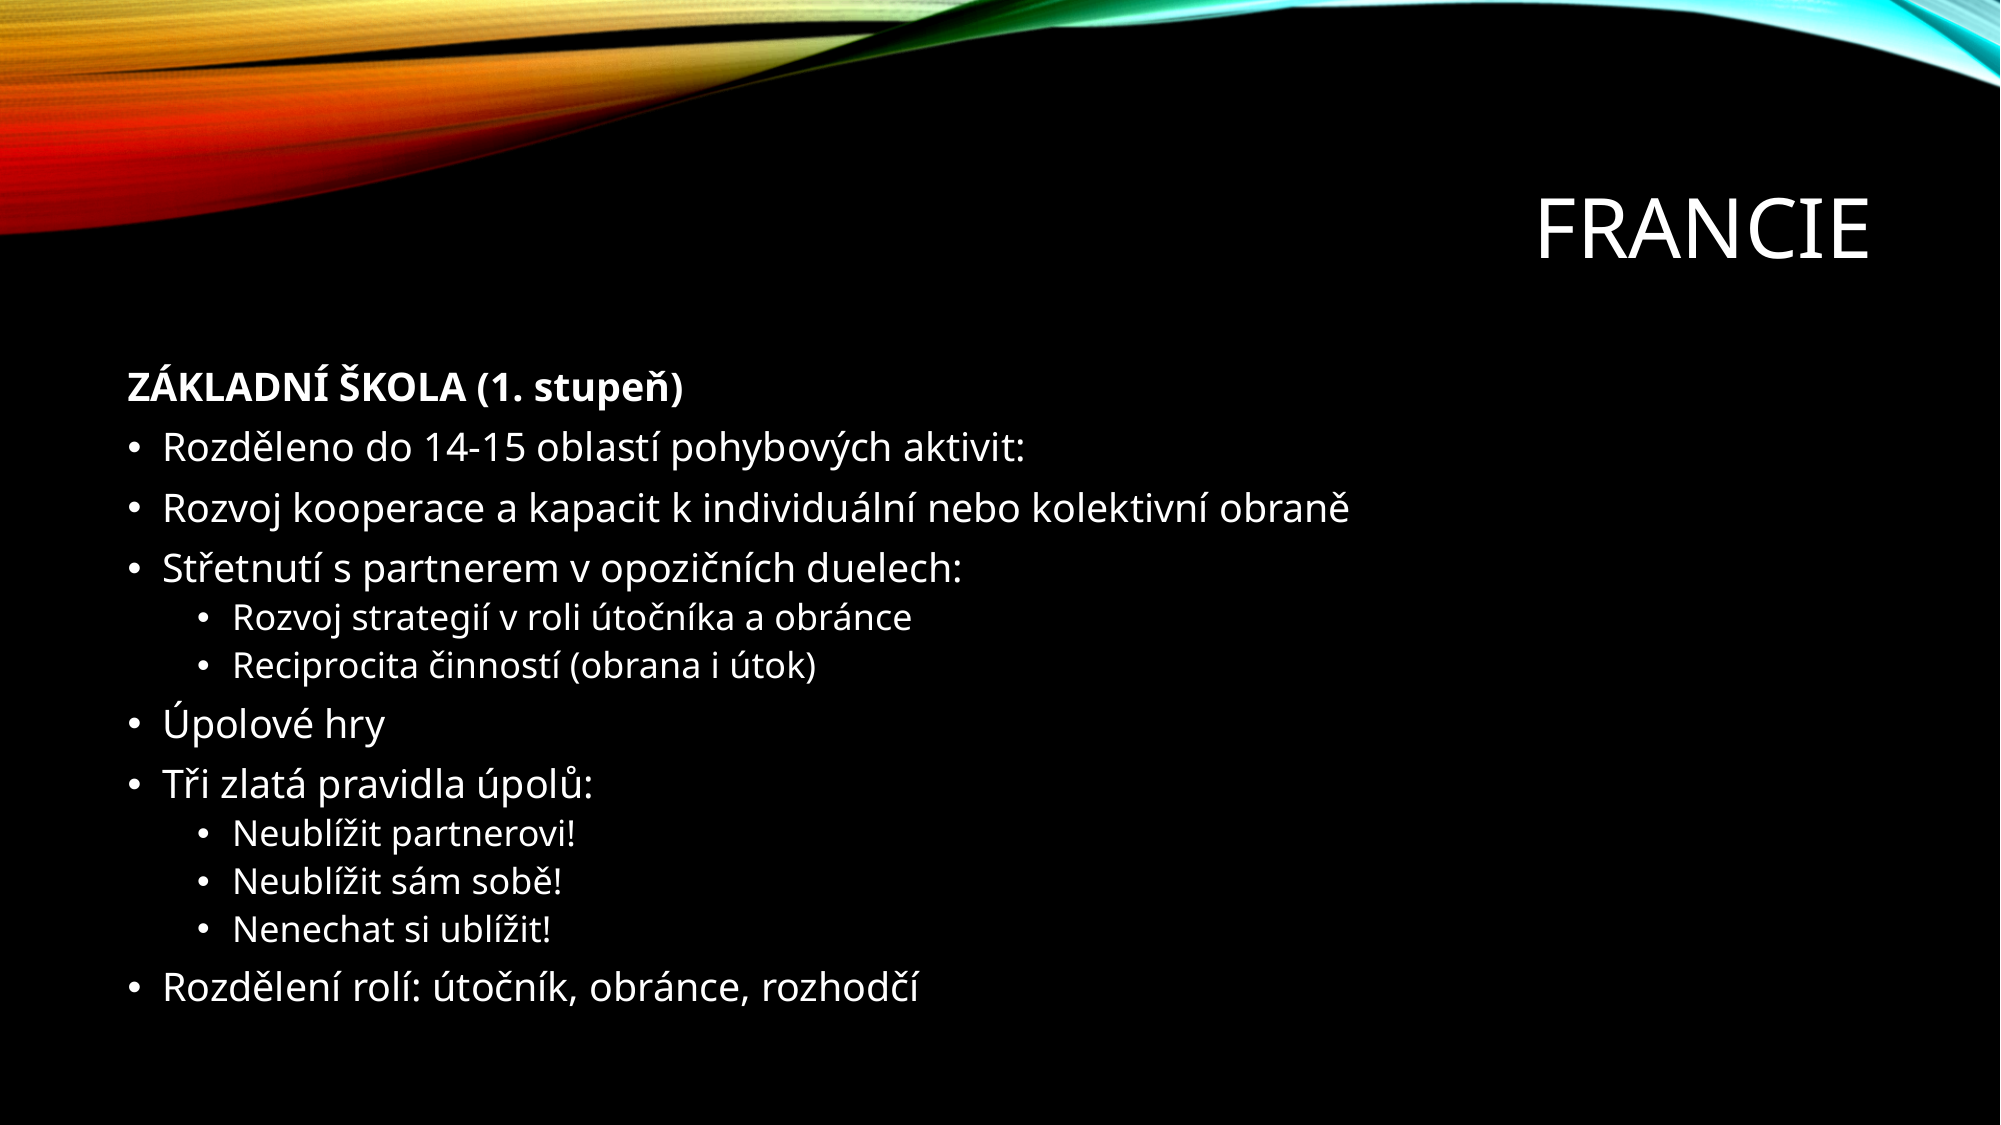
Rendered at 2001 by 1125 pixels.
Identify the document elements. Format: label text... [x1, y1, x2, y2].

title francie [474, 125, 1888, 338]
picture [0, 0, 2000, 237]
list ZÁKLADNÍ ŠKOLA (1. stupeň)​ Rozděleno do 14-15 oblastí pohybových aktivit:​ Rozvoj kooperace a kapacit k individuální nebo kolektivní obraně​ Střetnutí s partnerem v opozičních duelech: ​ Rozvoj strategií v roli útočníka a obránce​ Reciprocita činností (obrana i útok)​ Úpolové hry Tři zlatá pravidla úpolů: ​ Neublížit partnerovi!​ Neublížit sám sobě!​ Nenechat si ublížit!​ Rozdělení rolí: útočník, obránce, rozhodčí [112, 360, 1888, 1021]
